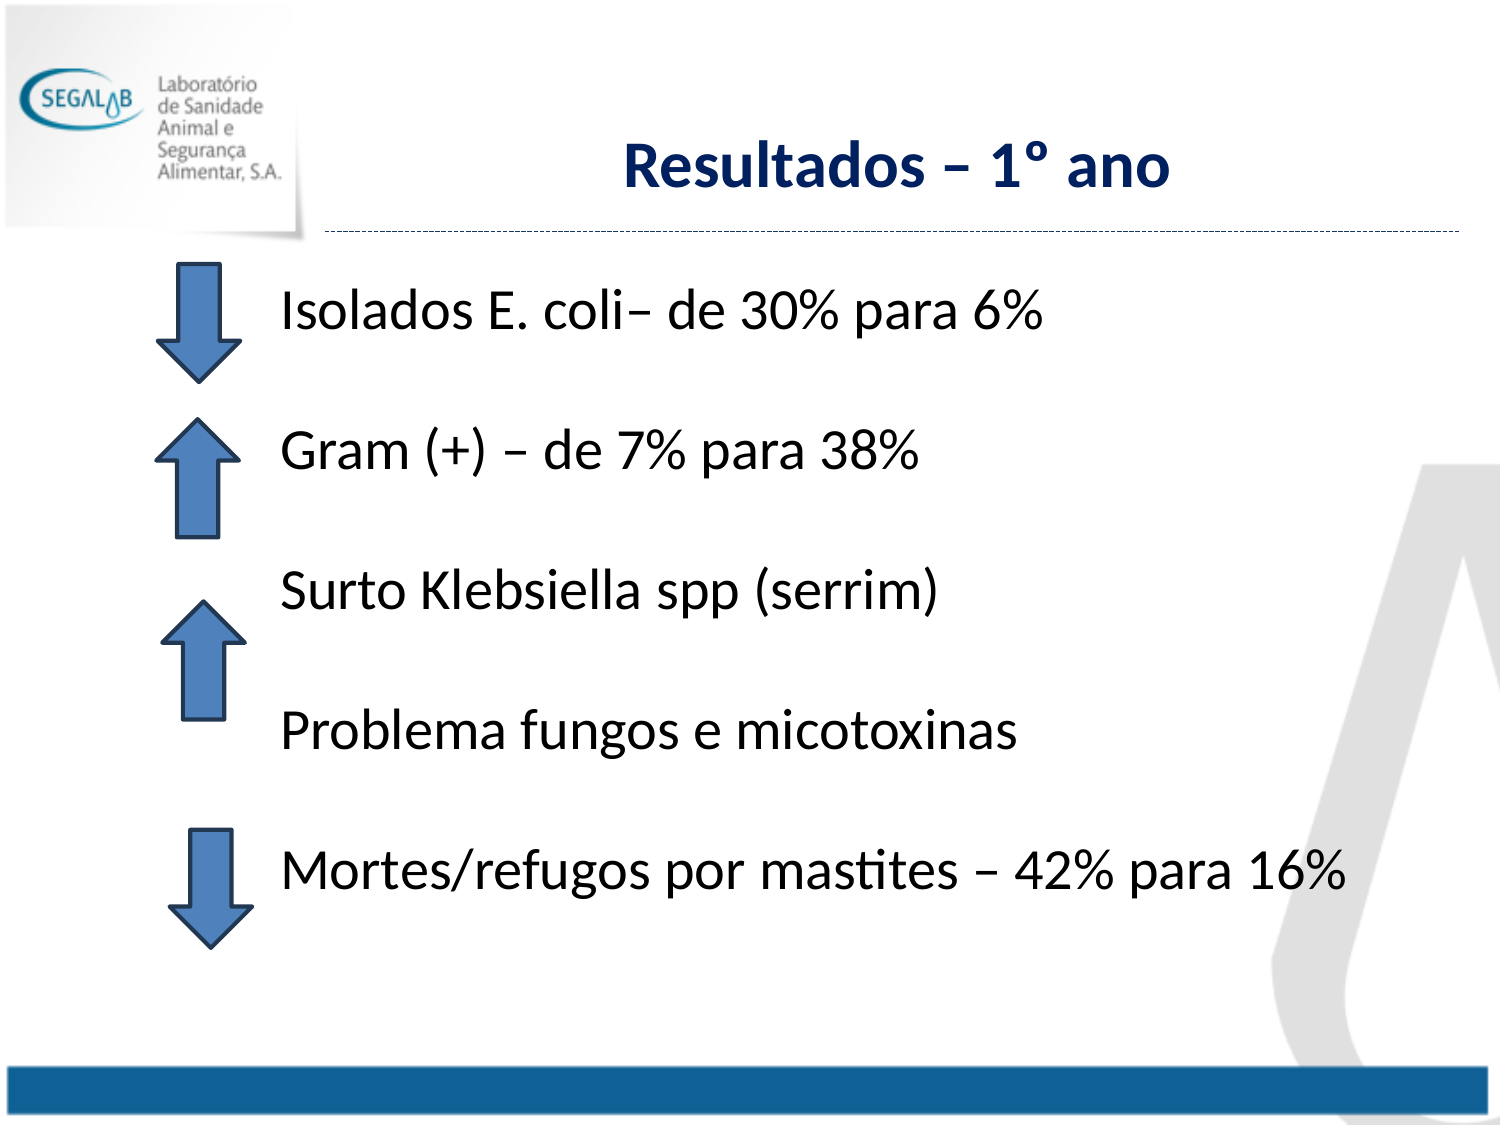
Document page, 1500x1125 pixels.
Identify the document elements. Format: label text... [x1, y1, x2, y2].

text_box [155, 261, 243, 385]
text_box [167, 827, 255, 950]
text_box [154, 417, 241, 540]
text_box [160, 599, 247, 722]
text_box Resultados – 1º ano [324, 113, 1471, 209]
text_box Isolados E. coli– de 30% para 6% Gram (+) – de 7% para 38% Surto Klebsiella spp (serrim) Problema fungos e micotoxinas Mortes/refugos por mastites – 42% para 16% [265, 263, 1459, 979]
picture [0, 0, 1500, 1125]
